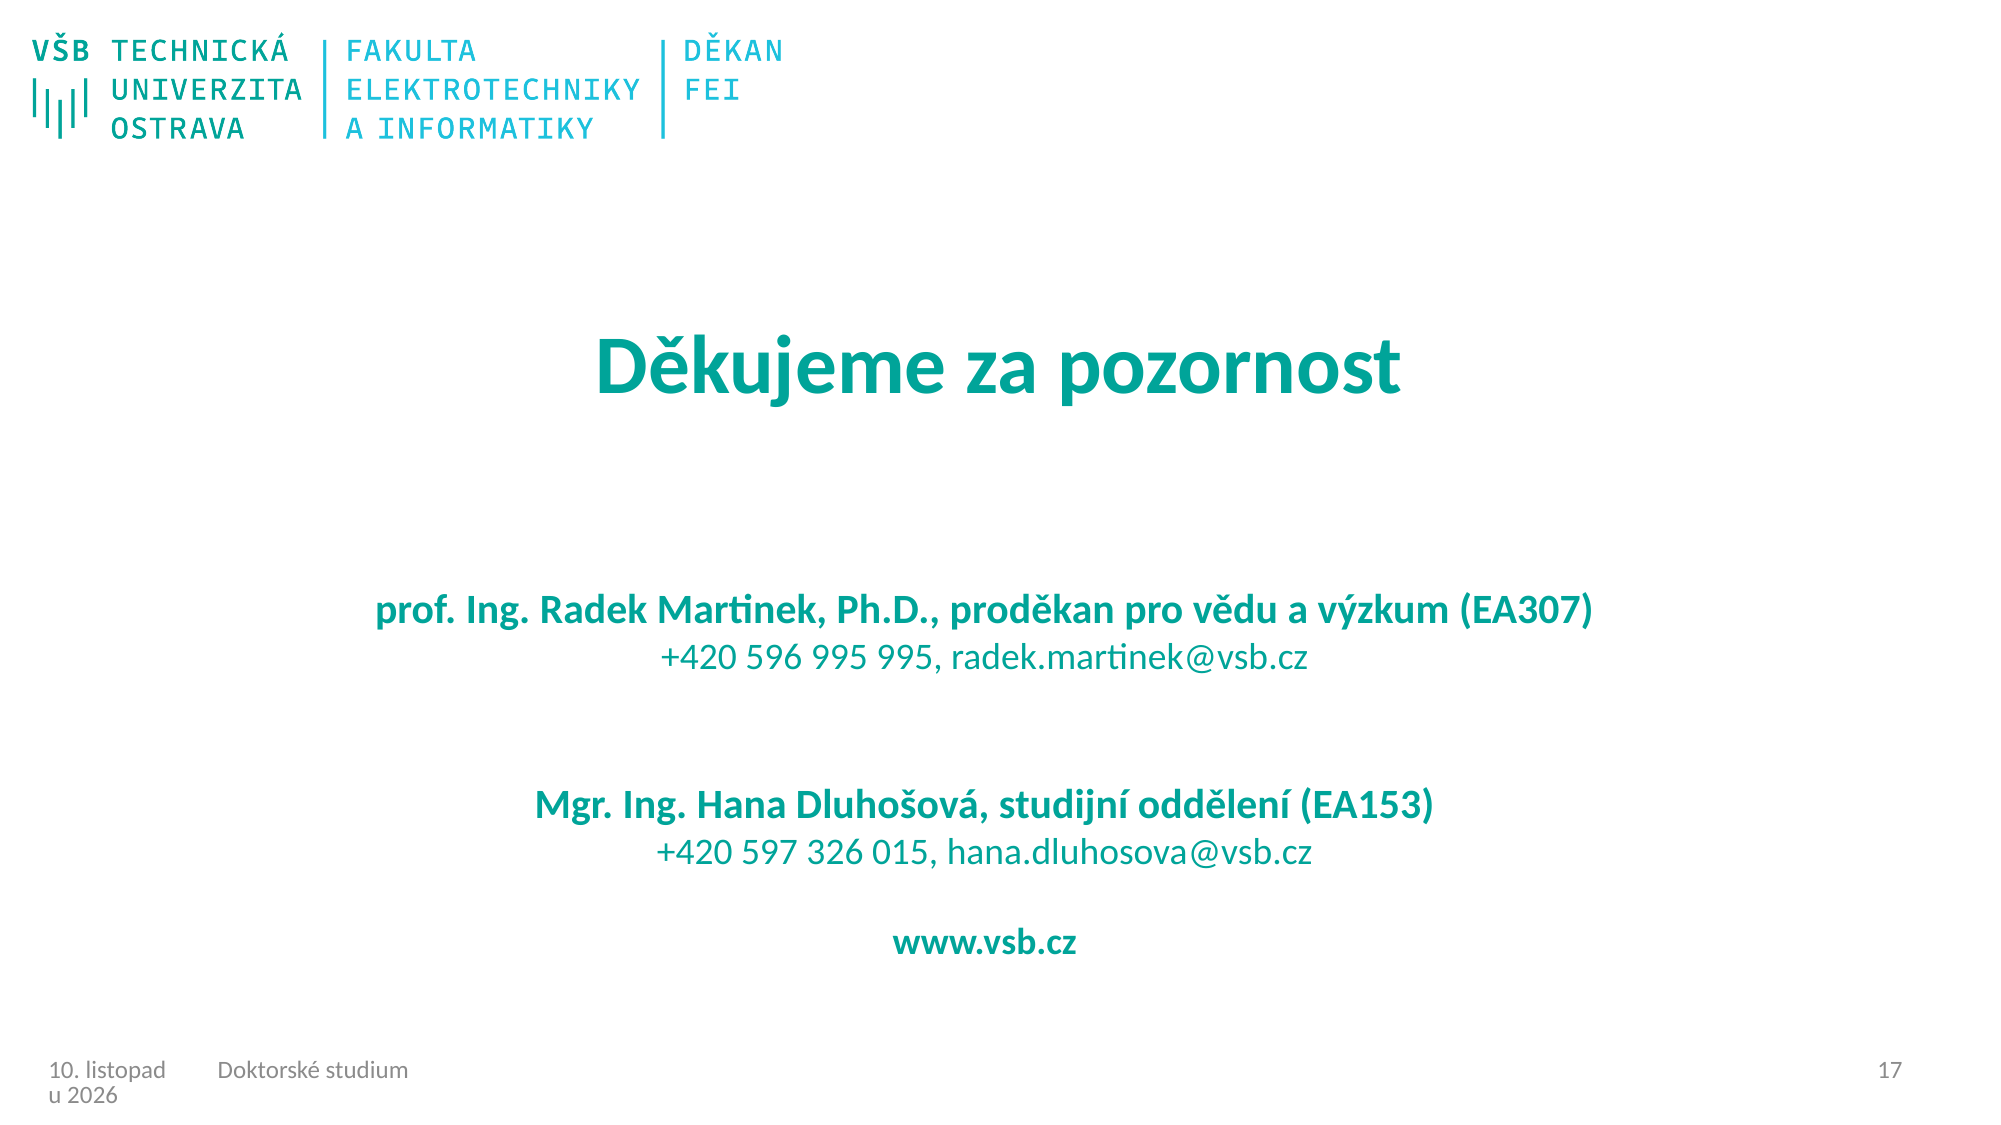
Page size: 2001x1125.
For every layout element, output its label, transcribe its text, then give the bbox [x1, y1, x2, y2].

footer Doktorské studium [202, 1042, 1833, 1094]
picture [32, 32, 781, 139]
slide_number 16 [1862, 1042, 1963, 1094]
text_box prof. Ing. Radek Martinek, Ph.D., proděkan pro vědu a výzkum (EA307) +420 596 995 995, radek.martinek@vsb.cz Mgr. Ing. Hana Dluhošová, studijní oddělení (EA153) +420 597 326 015, hana.dluhosova@vsb.cz www.vsb.cz [159, 574, 1811, 969]
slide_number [33, 1042, 186, 1094]
text_box Děkujeme za pozornost [566, 303, 1433, 418]
